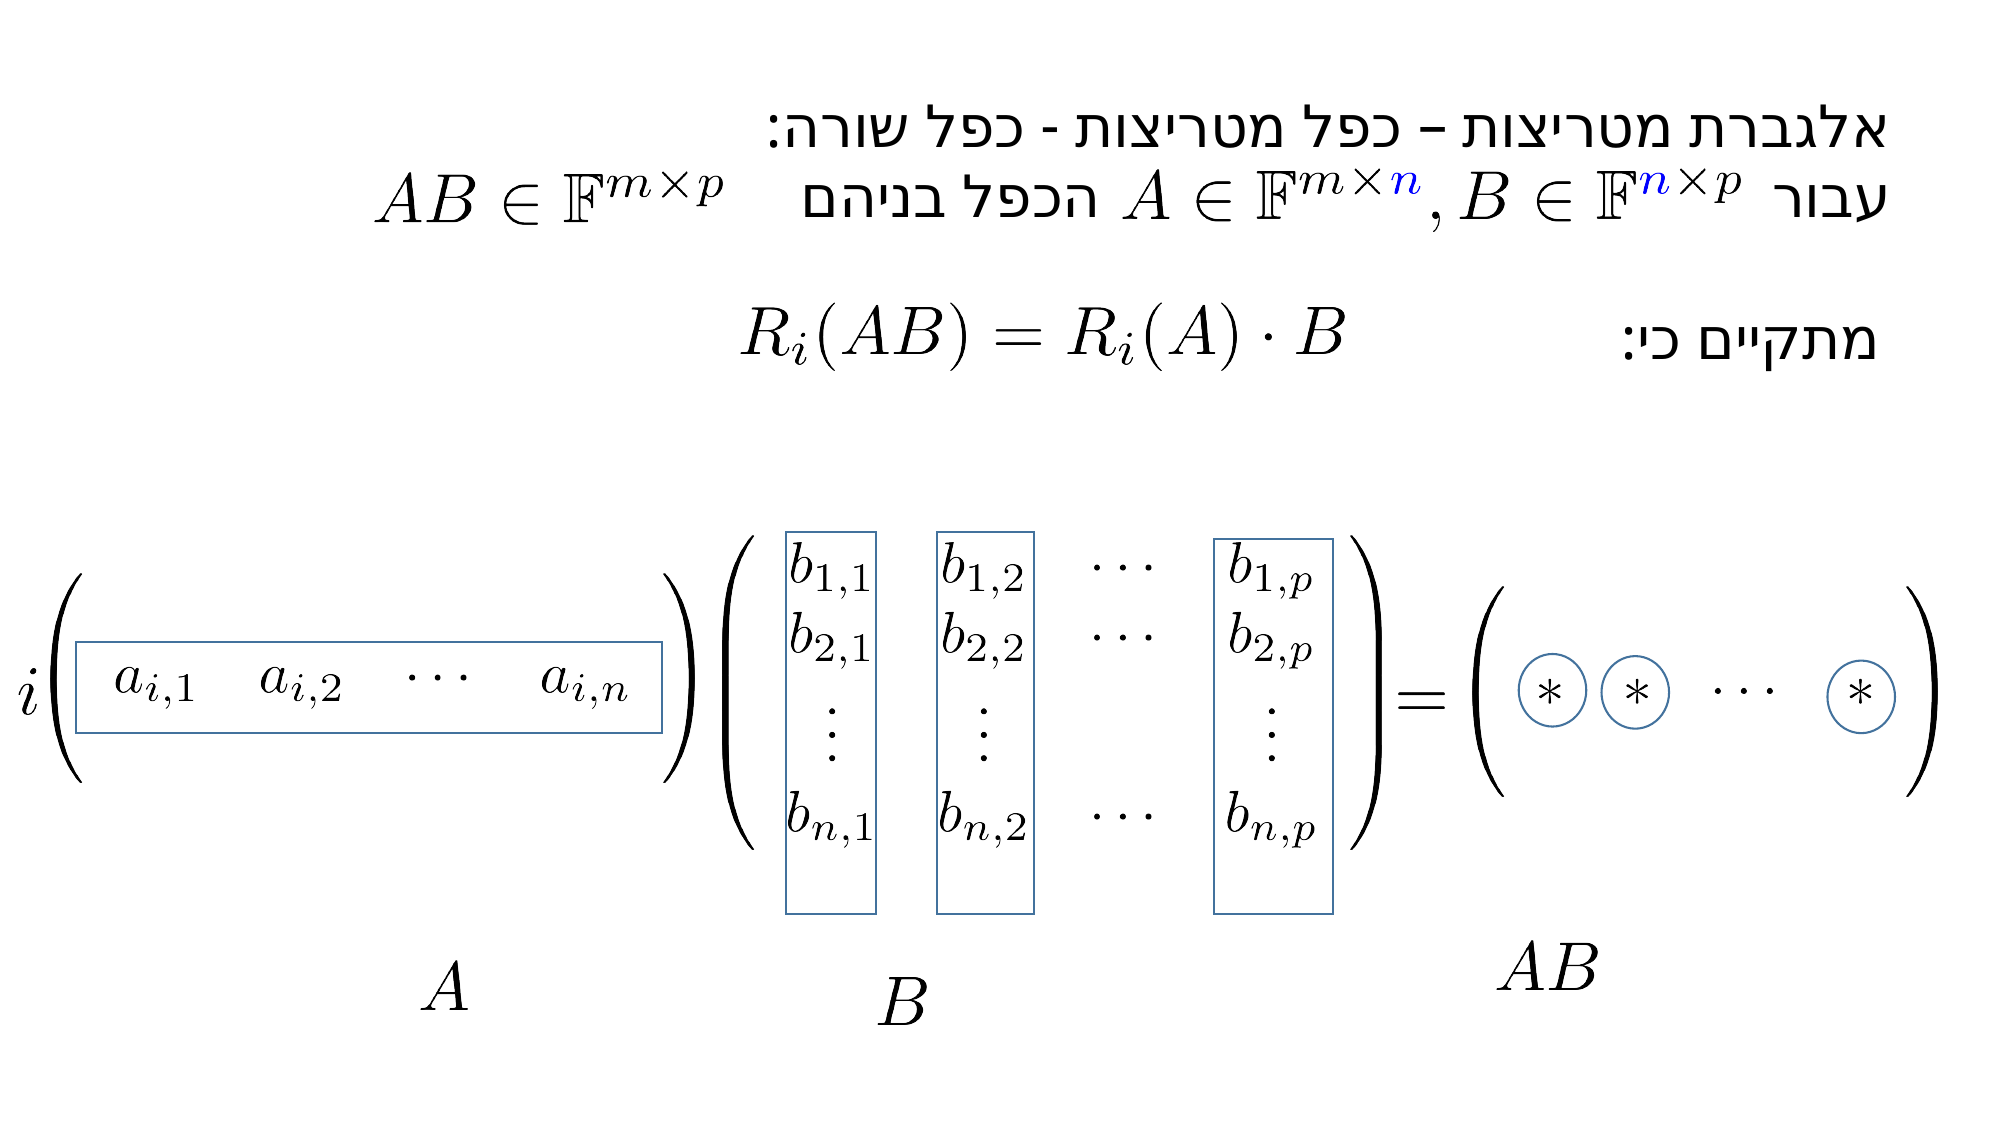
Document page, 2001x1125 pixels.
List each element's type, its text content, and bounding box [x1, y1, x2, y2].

picture [722, 535, 1382, 850]
text_box [1213, 850, 1334, 915]
text_box מתקיים כי: [497, 293, 1896, 379]
text_box [936, 850, 1035, 915]
text_box אלגברת מטריצות – כפל מטריצות - כפל שורה: עבור הכפל בניהם [284, 81, 1906, 237]
picture [50, 573, 695, 783]
picture [1122, 168, 1741, 232]
picture [1472, 586, 1938, 797]
picture [1398, 692, 1445, 709]
picture [373, 171, 723, 225]
picture [17, 668, 37, 715]
text_box [785, 531, 877, 535]
text_box [785, 850, 877, 915]
picture [877, 977, 927, 1025]
picture [740, 302, 1345, 371]
text_box [936, 531, 1035, 535]
picture [420, 960, 468, 1010]
picture [1496, 940, 1598, 990]
